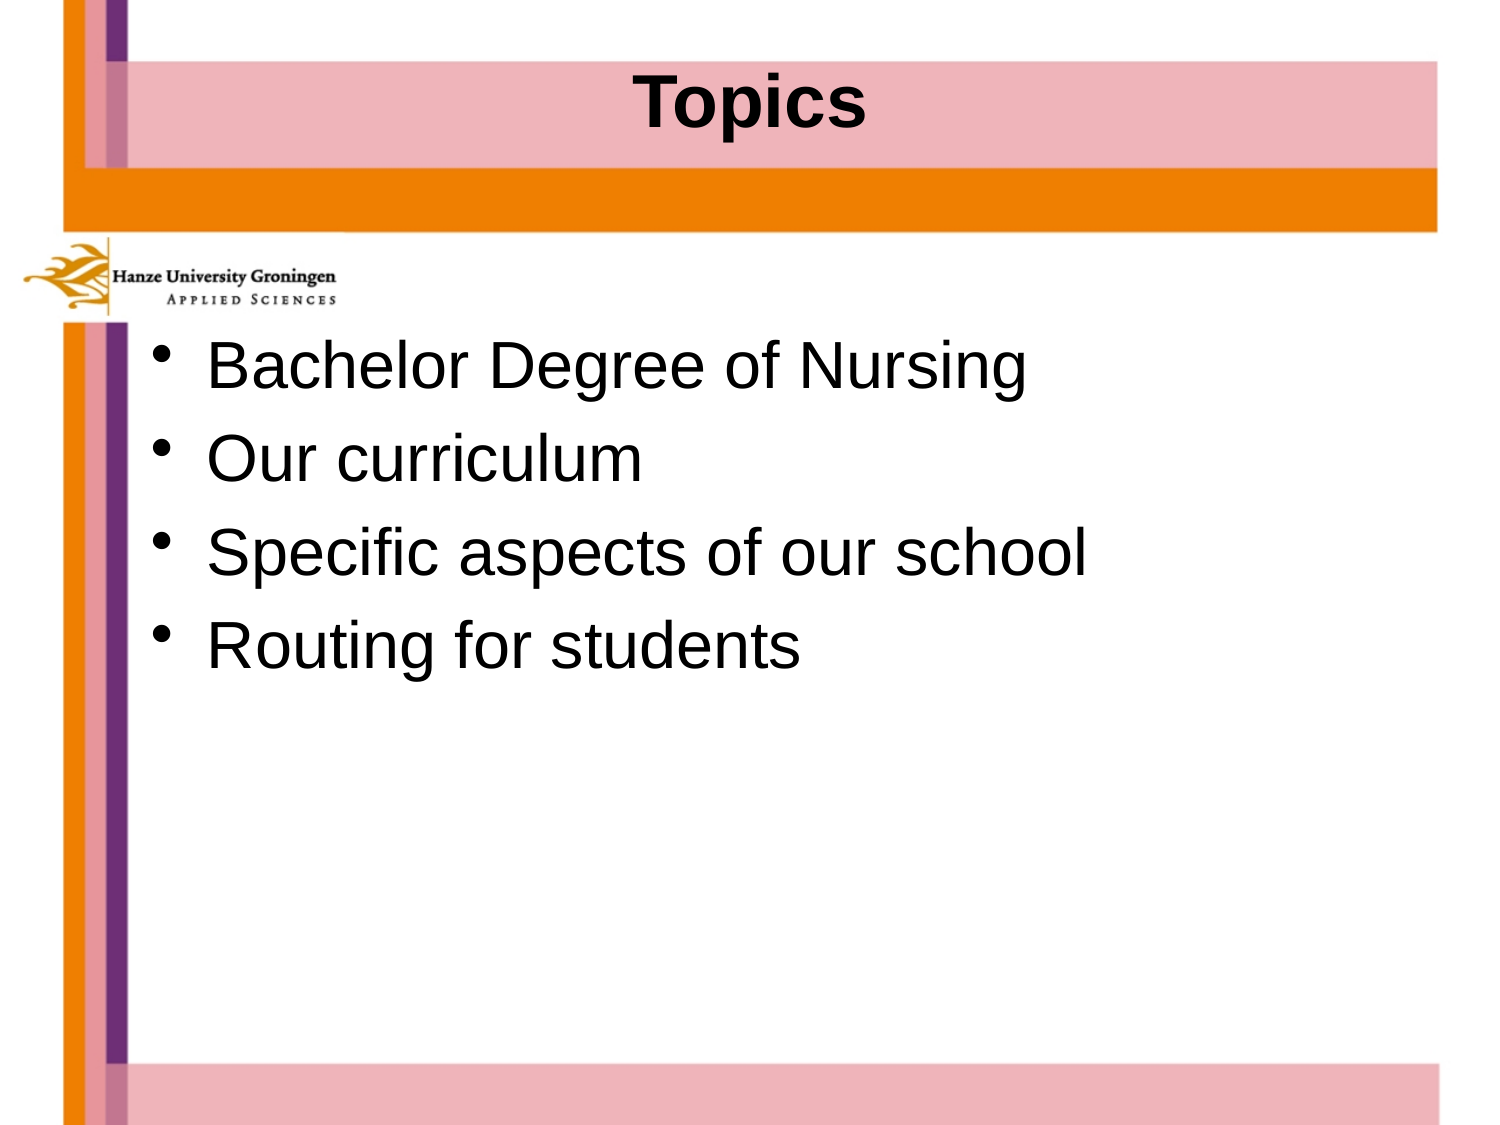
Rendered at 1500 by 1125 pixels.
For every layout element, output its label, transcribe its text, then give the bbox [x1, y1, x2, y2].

list Bachelor Degree of Nursing Our curriculum Specific aspects of our school Routing for students [135, 314, 1425, 1005]
title Topics [75, 45, 1425, 233]
picture [0, 0, 1500, 1125]
